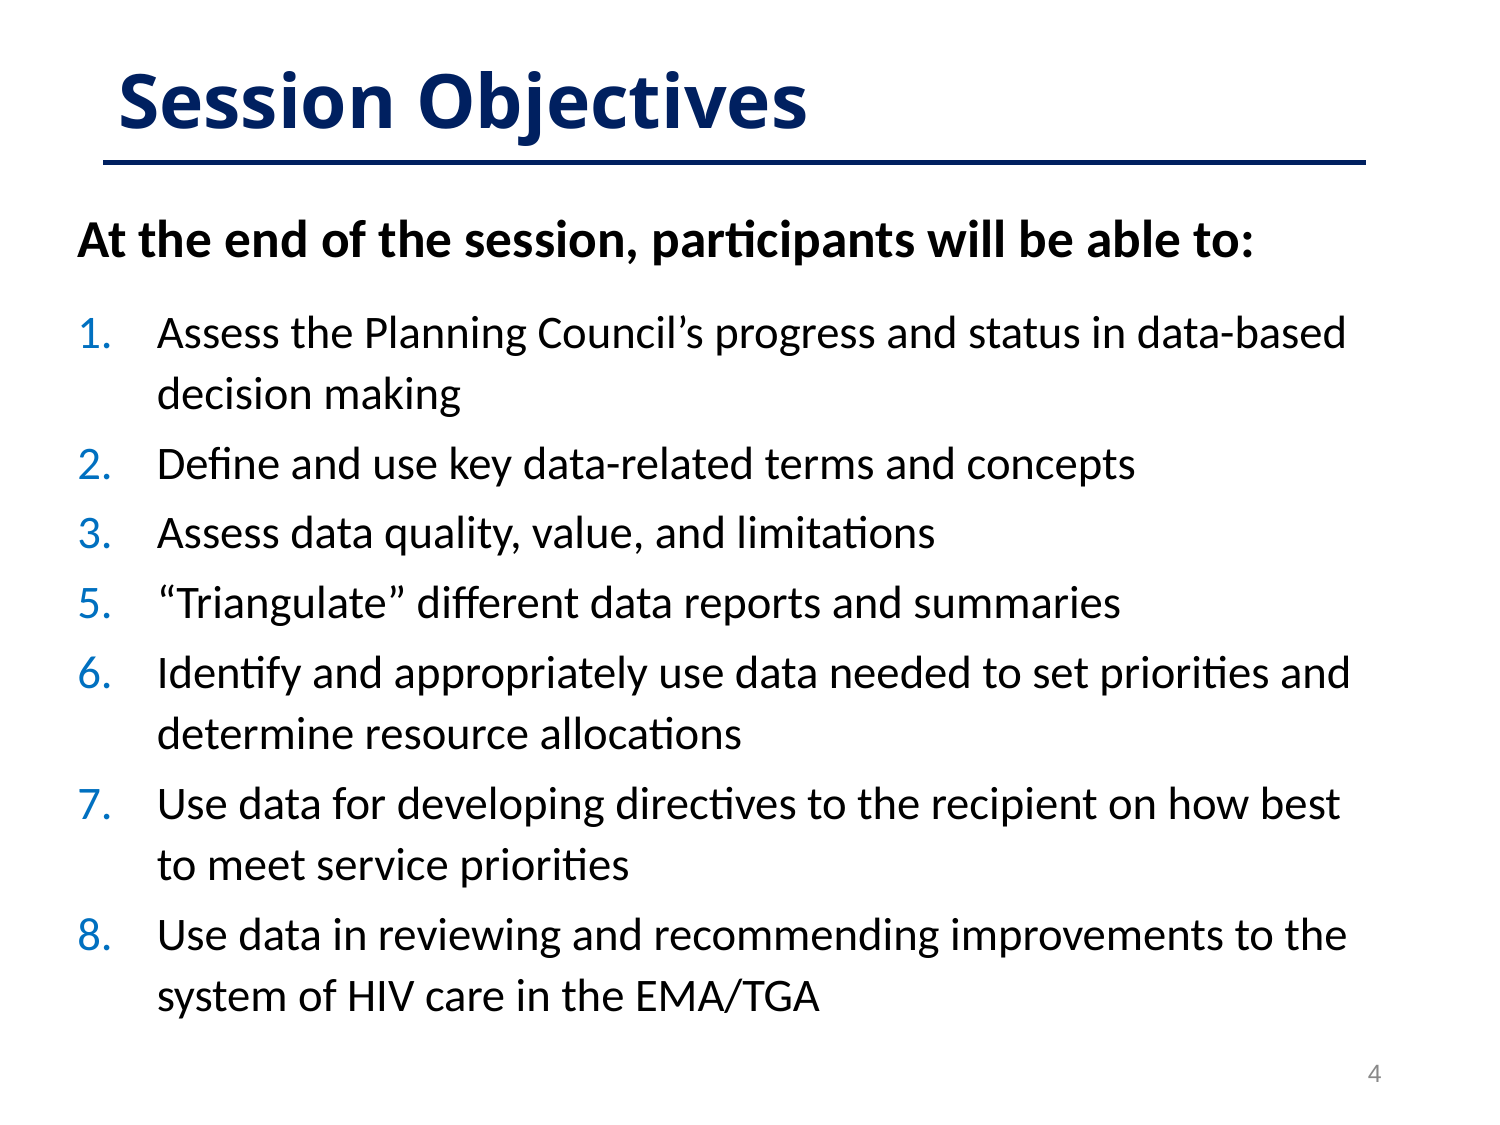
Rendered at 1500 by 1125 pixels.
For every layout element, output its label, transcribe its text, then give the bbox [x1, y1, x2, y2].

list At the end of the session, participants will be able to: Assess the Planning Council’s progress and status in data-based decision making Define and use key data-related terms and concepts Assess data quality, value, and limitations “Triangulate” different data reports and summaries Identify and appropriately use data needed to set priorities and determine resource allocations Use data for developing directives to the recipient on how best to meet service priorities Use data in reviewing and recommending improvements to the system of HIV care in the EMA/TGA [62, 190, 1397, 1043]
slide_number 4 [1059, 1042, 1397, 1103]
title Session Objectives [103, 18, 1397, 190]
